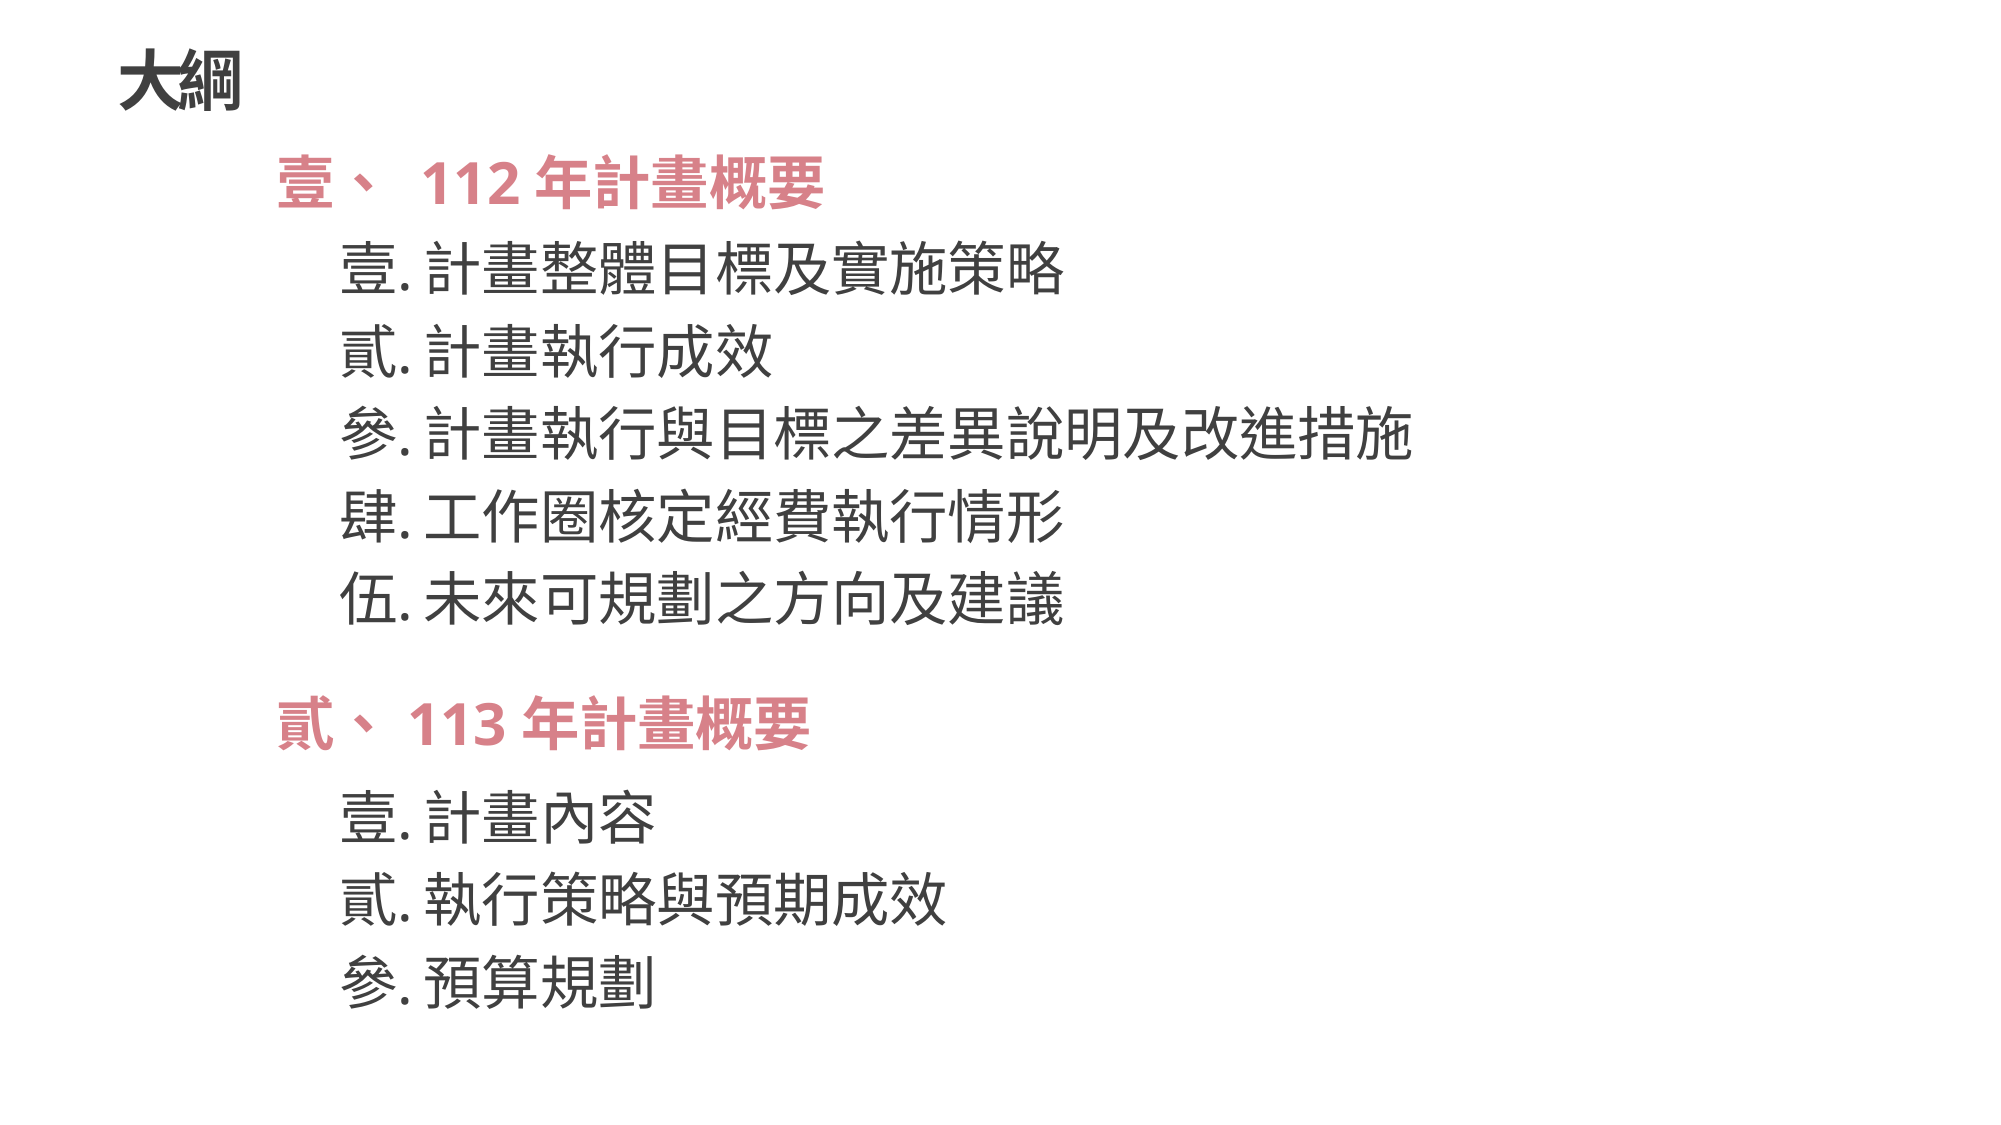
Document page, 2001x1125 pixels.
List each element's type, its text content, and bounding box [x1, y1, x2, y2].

text_box 計畫整體目標及實施策略 計畫執行成效 計畫執行與目標之差異說明及改進措施 工作圈核定經費執行情形 未來可規劃之方向及建議 [207, 225, 1793, 640]
text_box 壹、 112年計畫概要 [144, 139, 1731, 224]
text_box 貳、113年計畫概要 [144, 679, 1731, 765]
text_box 大綱 [0, 48, 1498, 120]
text_box 計畫內容 執行策略與預期成效 預算規劃 [207, 773, 1793, 1024]
